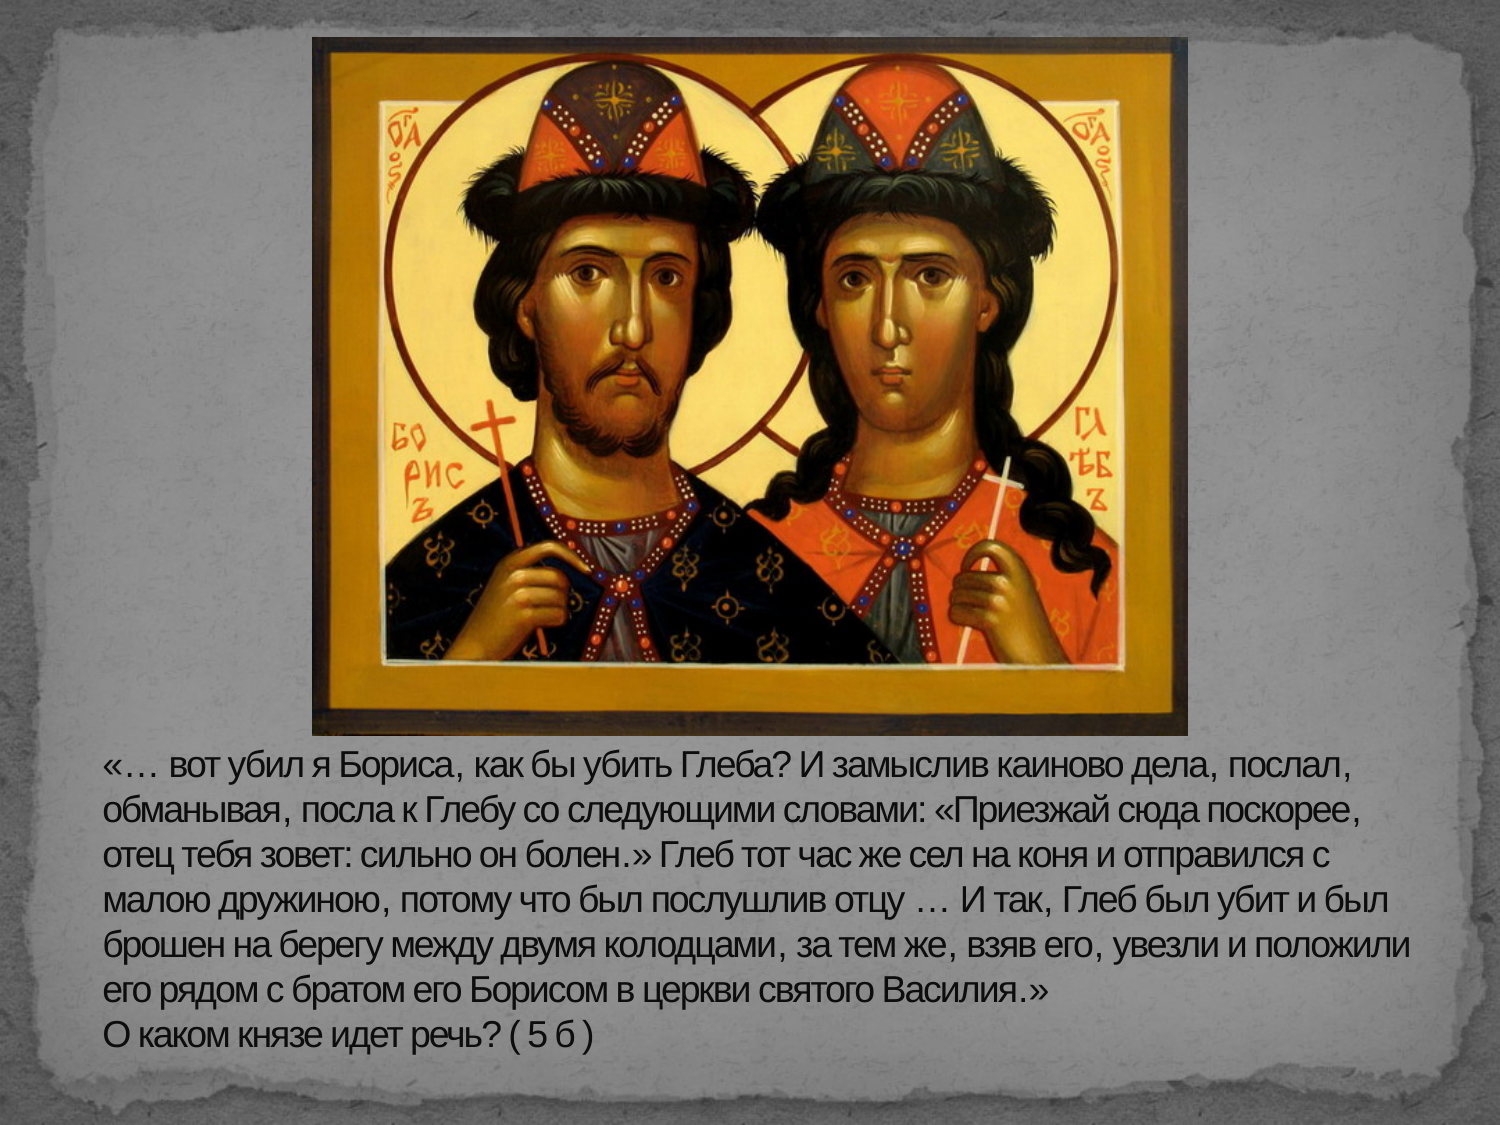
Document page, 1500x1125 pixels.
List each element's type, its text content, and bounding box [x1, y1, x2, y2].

title «… вот убил я Бориса, как бы убить Глеба? И замыслив каиново дела, послал, обманывая, посла к Глебу со следующими словами: «Приезжай сюда поскорее, отец тебя зовет: сильно он болен.» Глеб тот час же сел на коня и отправился с малою дружиною, потому что был послушлив отцу … И так, Глеб был убит и был брошен на берегу между двумя колодцами, за тем же, взяв его, увезли и положили его рядом с братом его Борисом в церкви святого Василия.» О каком князе идет речь? ( 5 б ) [87, 737, 1438, 1063]
picture [312, 37, 1188, 736]
